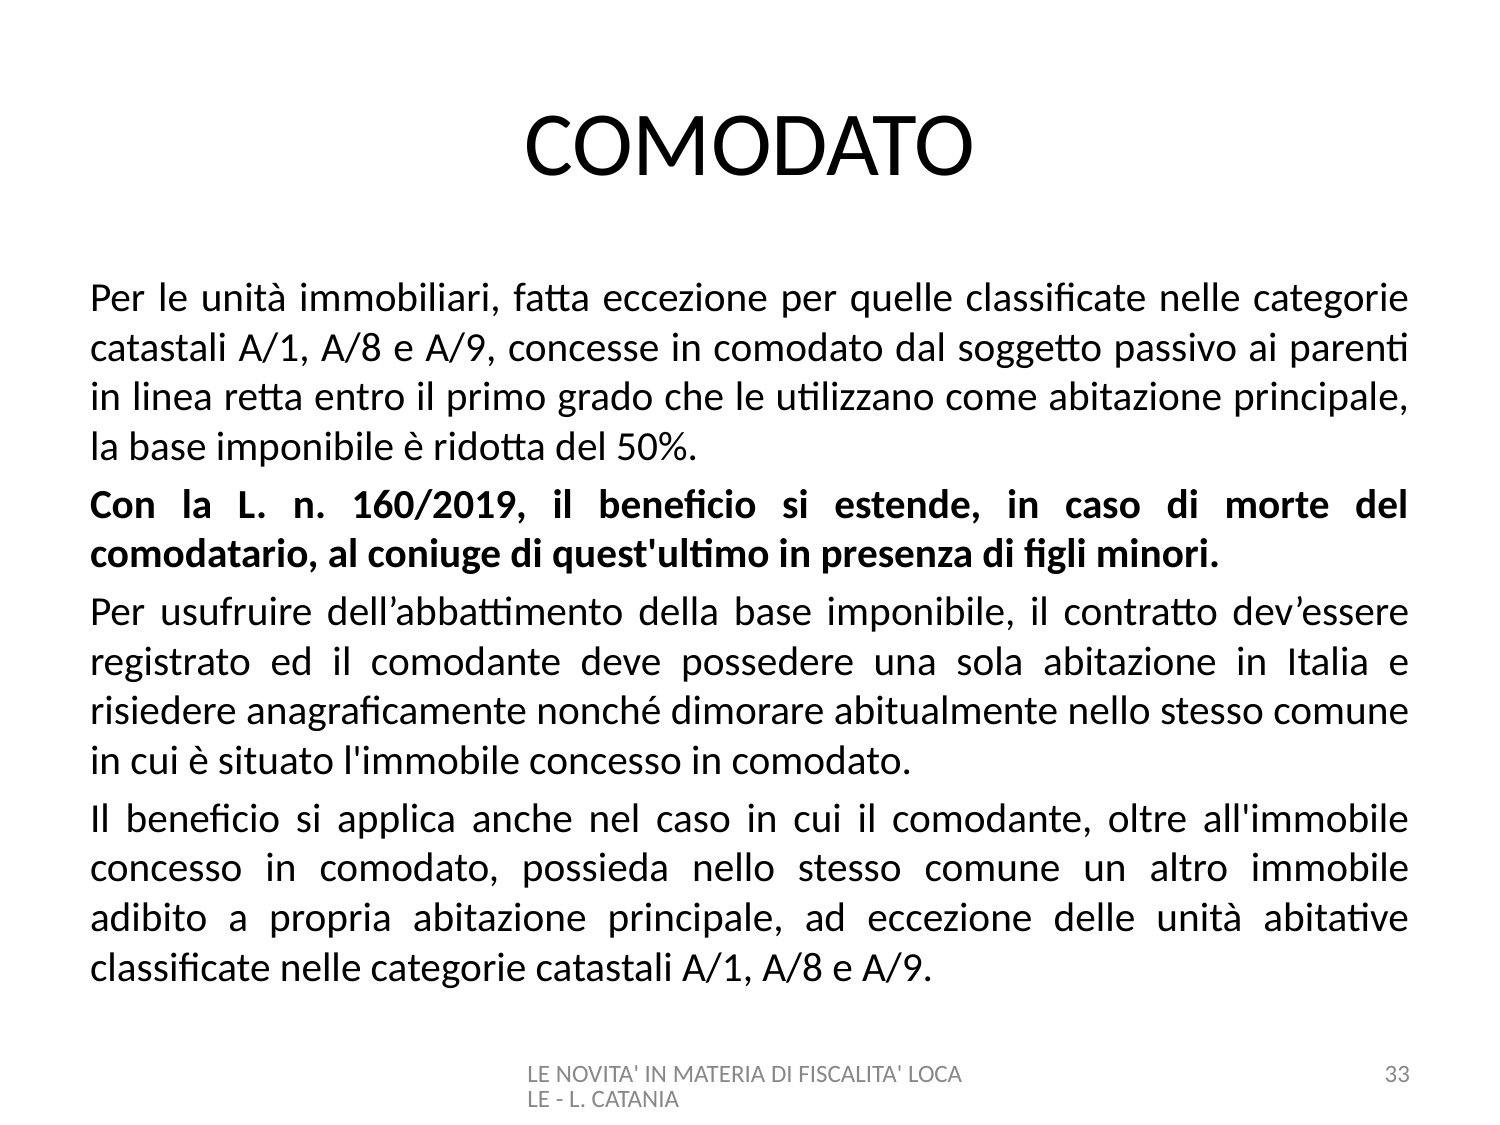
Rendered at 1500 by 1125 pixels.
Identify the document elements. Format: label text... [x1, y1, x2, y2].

list Per le unità immobiliari, fatta eccezione per quelle classificate nelle categorie catastali A/1, A/8 e A/9, concesse in comodato dal soggetto passivo ai parenti in linea retta entro il primo grado che le utilizzano come abitazione principale, la base imponibile è ridotta del 50%. Con la L. n. 160/2019, il beneficio si estende, in caso di morte del comodatario, al coniuge di quest'ultimo in presenza di figli minori. Per usufruire dell’abbattimento della base imponibile, il contratto dev’essere registrato ed il comodante deve possedere una sola abitazione in Italia e risiedere anagraficamente nonché dimorare abitualmente nello stesso comune in cui è situato l'immobile concesso in comodato. Il beneficio si applica anche nel caso in cui il comodante, oltre all'immobile concesso in comodato, possieda nello stesso comune un altro immobile adibito a propria abitazione principale, ad eccezione delle unità abitative classificate nelle categorie catastali A/1, A/8 e A/9. [75, 262, 1425, 1005]
footer LE NOVITA' IN MATERIA DI FISCALITA' LOCALE - L. CATANIA [512, 1042, 988, 1103]
slide_number 33 [1074, 1042, 1425, 1103]
title COMODATO [75, 45, 1425, 233]
